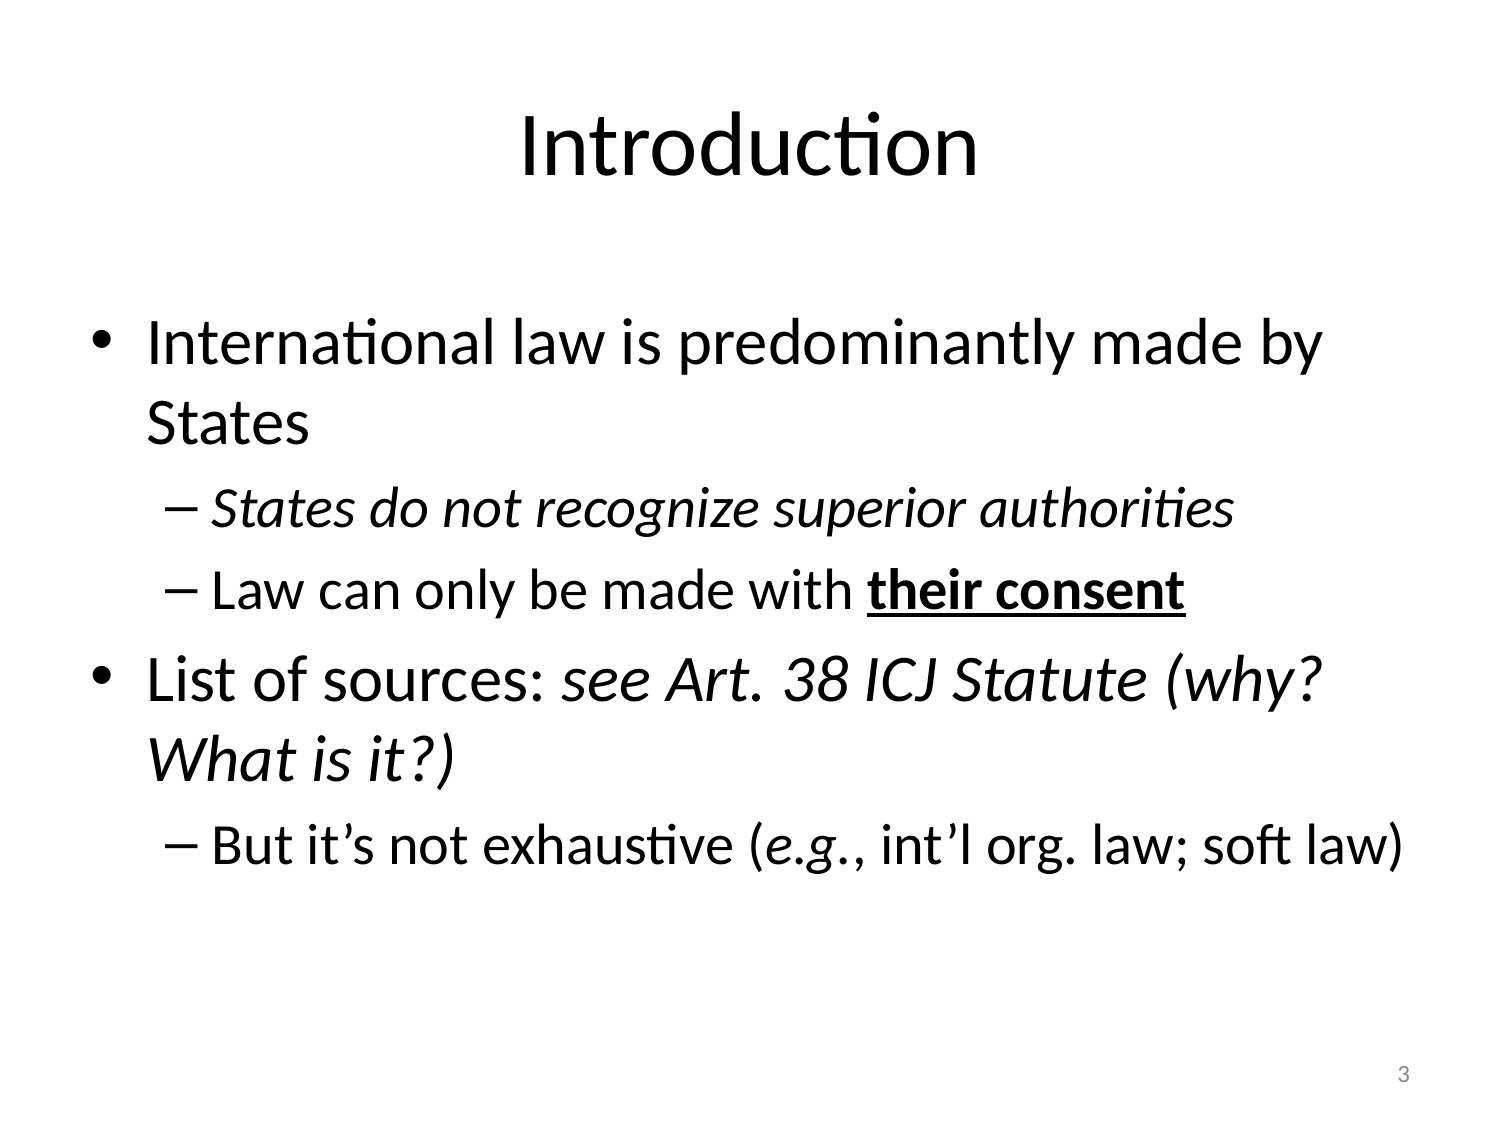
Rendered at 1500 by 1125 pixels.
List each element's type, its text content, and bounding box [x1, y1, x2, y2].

slide_number 3 [1074, 1042, 1425, 1103]
title Introduction [74, 44, 1426, 233]
list International law is predominantly made by States States do not recognize superior authorities Law can only be made with their consent List of sources: see Art. 38 ICJ Statute (why? What is it?) But it’s not exhaustive (e.g., int’l org. law; soft law) [74, 290, 1426, 1006]
